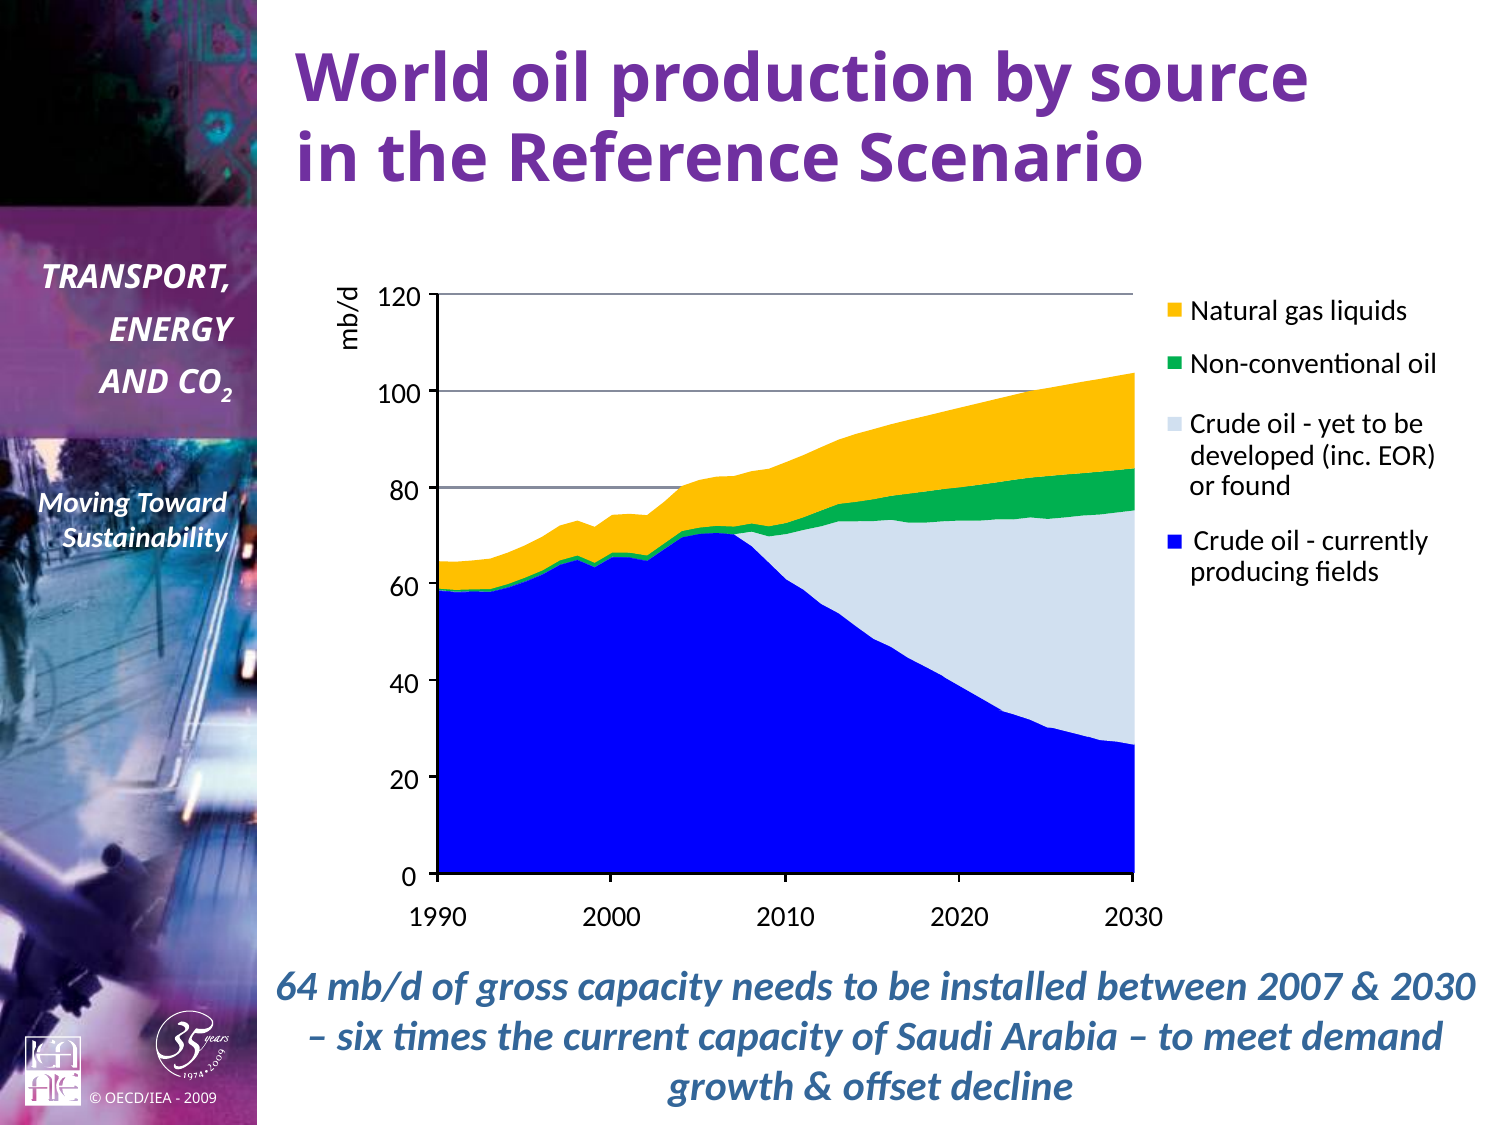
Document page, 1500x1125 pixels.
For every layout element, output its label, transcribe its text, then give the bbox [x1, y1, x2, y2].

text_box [327, 277, 1445, 934]
text_box 64 mb/d of gross capacity needs to be installed between 2007 & 2030 – six times the current capacity of Saudi Arabia – to meet demand growth & offset decline [250, 951, 1500, 1117]
title World oil production by source in the Reference Scenario [280, 37, 1483, 193]
picture [0, 0, 257, 1125]
